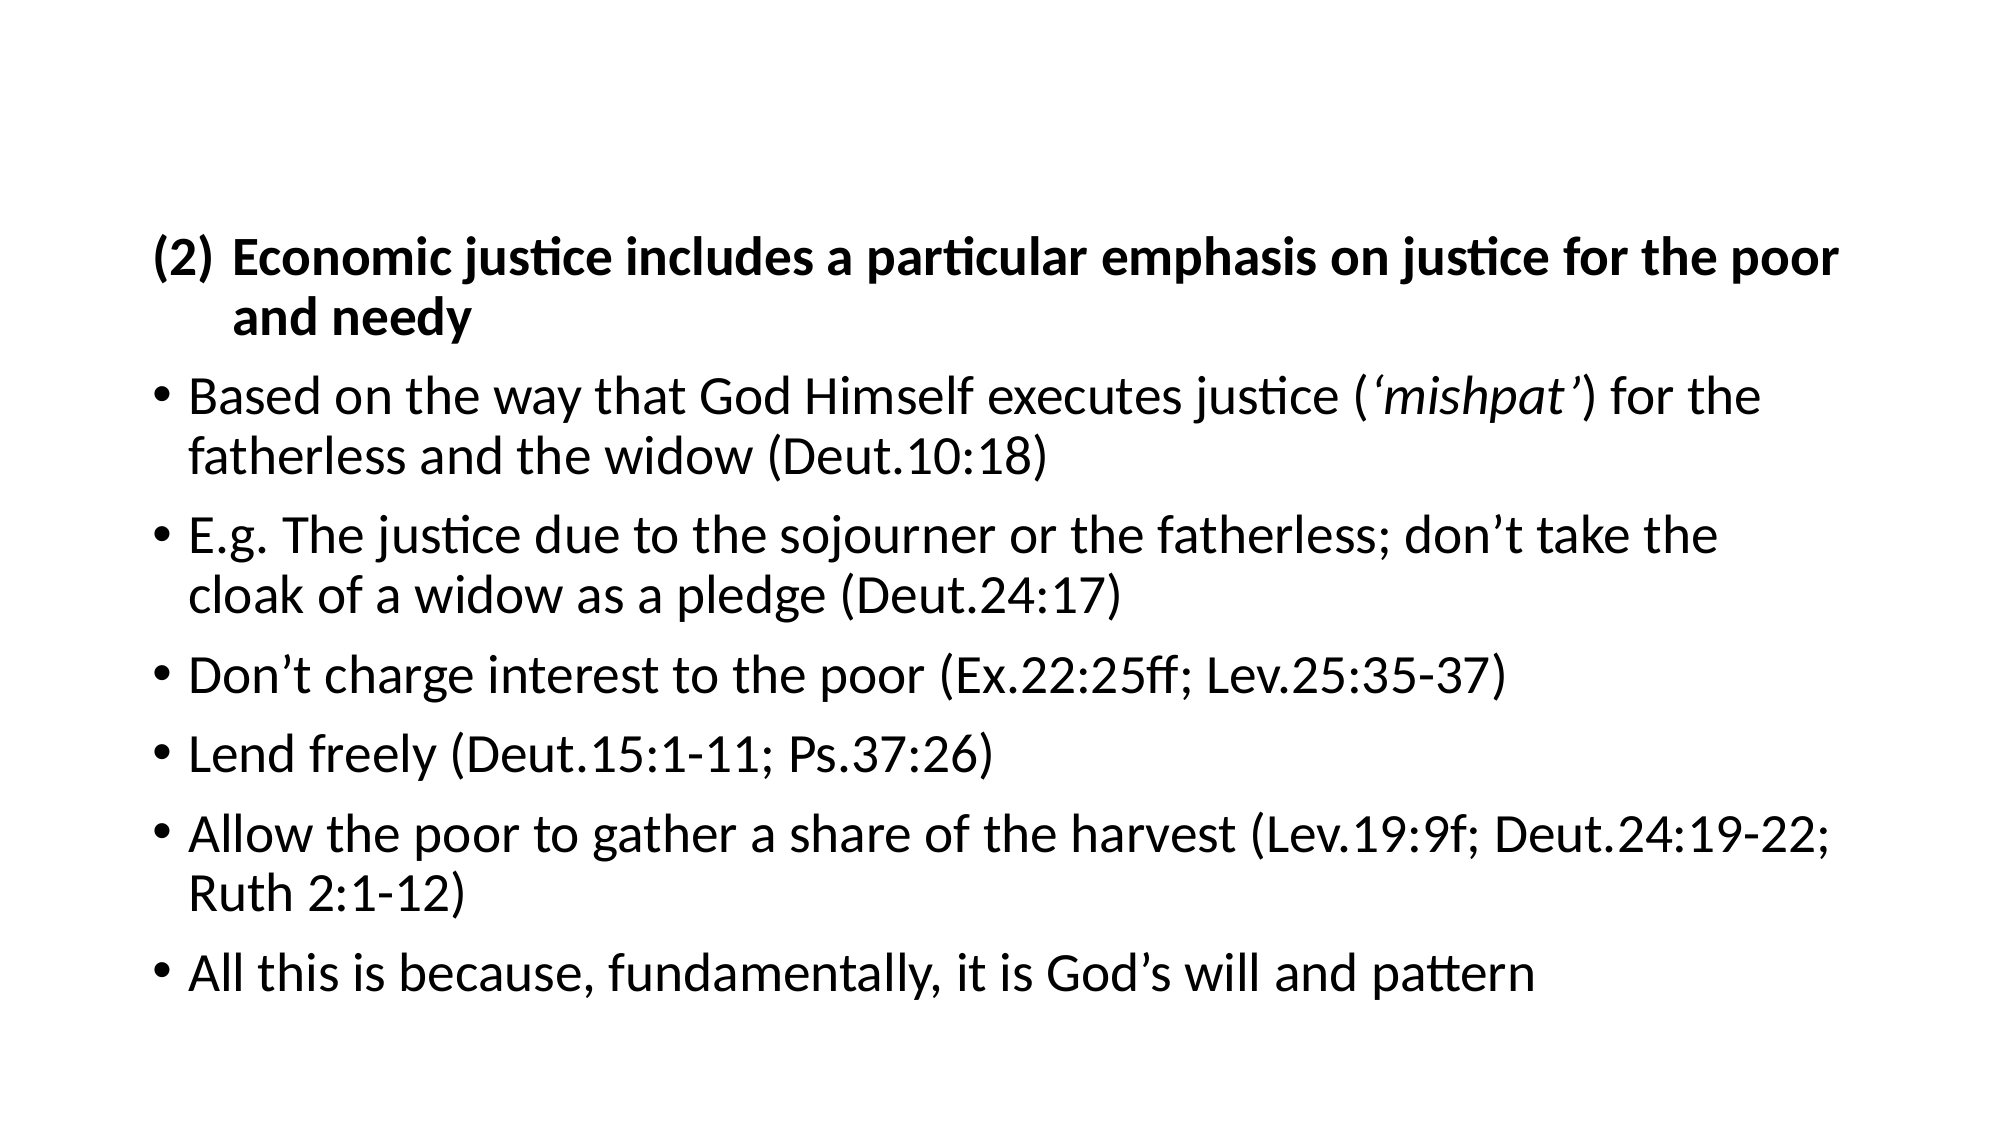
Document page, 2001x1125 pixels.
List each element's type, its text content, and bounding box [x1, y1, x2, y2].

list Economic justice includes a particular emphasis on justice for the poor and needy Based on the way that God Himself executes justice (‘mishpat’) for the fatherless and the widow (Deut.10:18) E.g. The justice due to the sojourner or the fatherless; don’t take the cloak of a widow as a pledge (Deut.24:17) Don’t charge interest to the poor (Ex.22:25ff; Lev.25:35-37) Lend freely (Deut.15:1-11; Ps.37:26) Allow the poor to gather a share of the harvest (Lev.19:9f; Deut.24:19-22; Ruth 2:1-12) All this is because, fundamentally, it is God’s will and pattern [137, 220, 1863, 1014]
